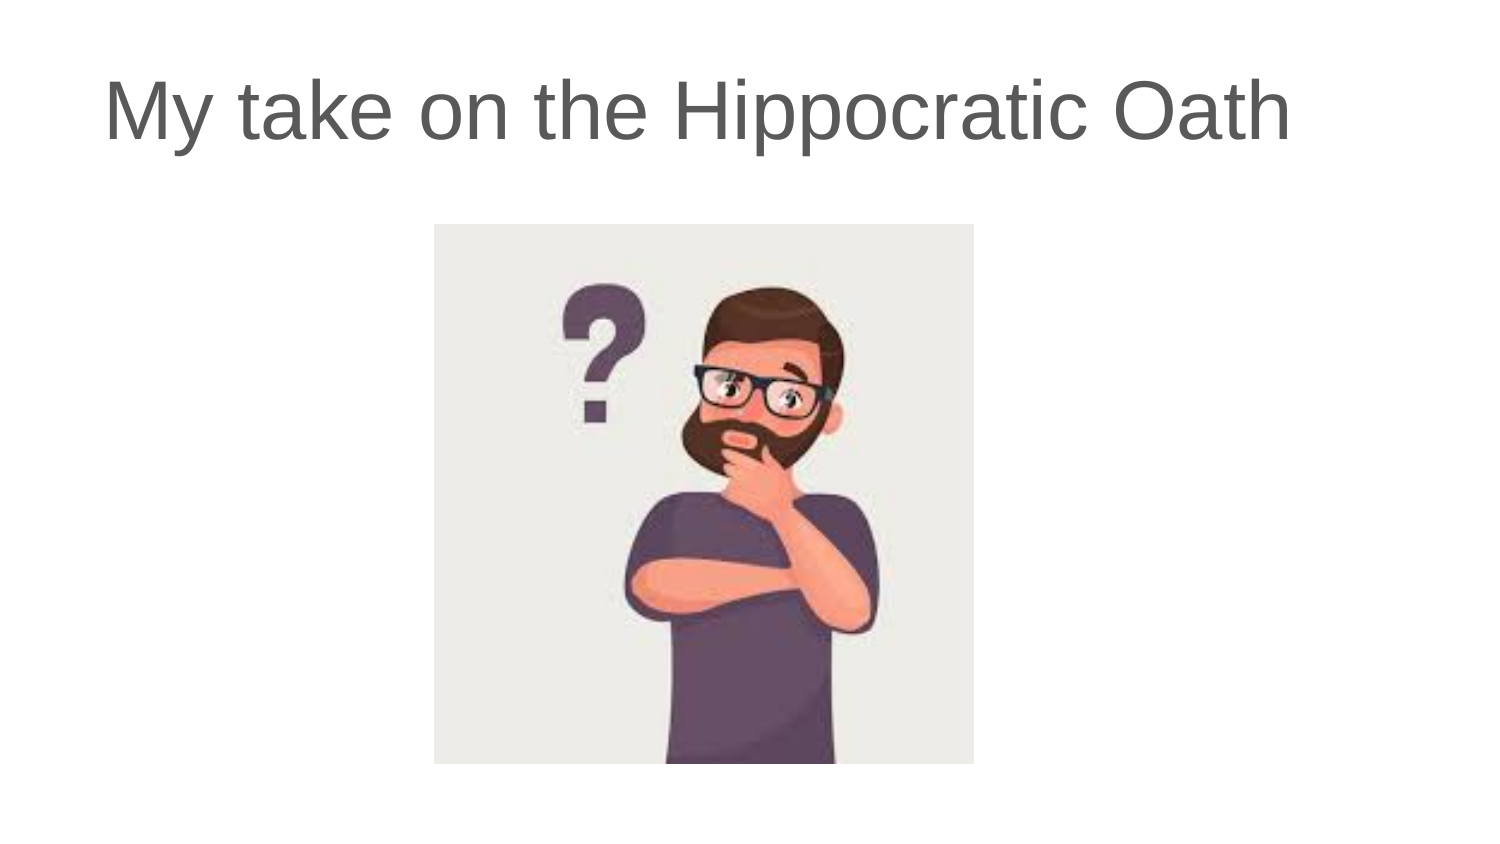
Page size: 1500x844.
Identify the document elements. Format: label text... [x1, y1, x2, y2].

picture [433, 224, 974, 764]
list My take on the Hippocratic Oath [69, 61, 1500, 795]
